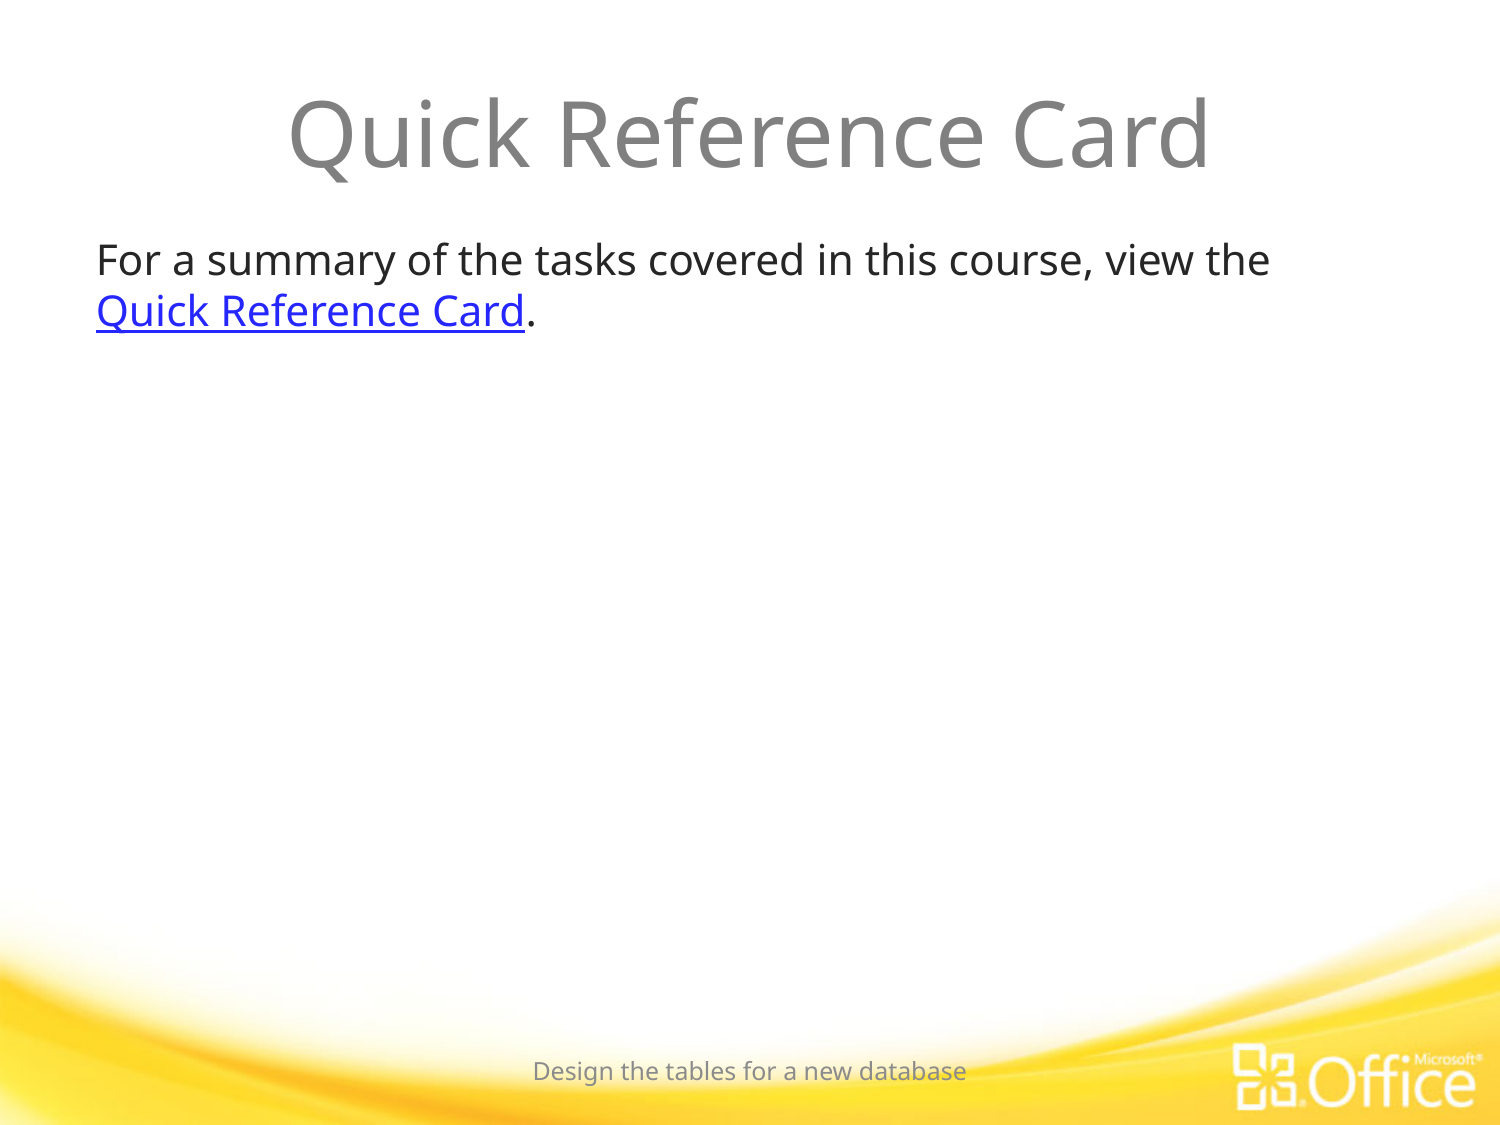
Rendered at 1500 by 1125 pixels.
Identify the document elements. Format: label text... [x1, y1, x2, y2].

footer Design the tables for a new database [425, 1042, 1075, 1103]
title Quick Reference Card [75, 55, 1425, 206]
list For a summary of the tasks covered in this course, view the Quick Reference Card. [80, 225, 1431, 350]
picture [0, 0, 1500, 1125]
